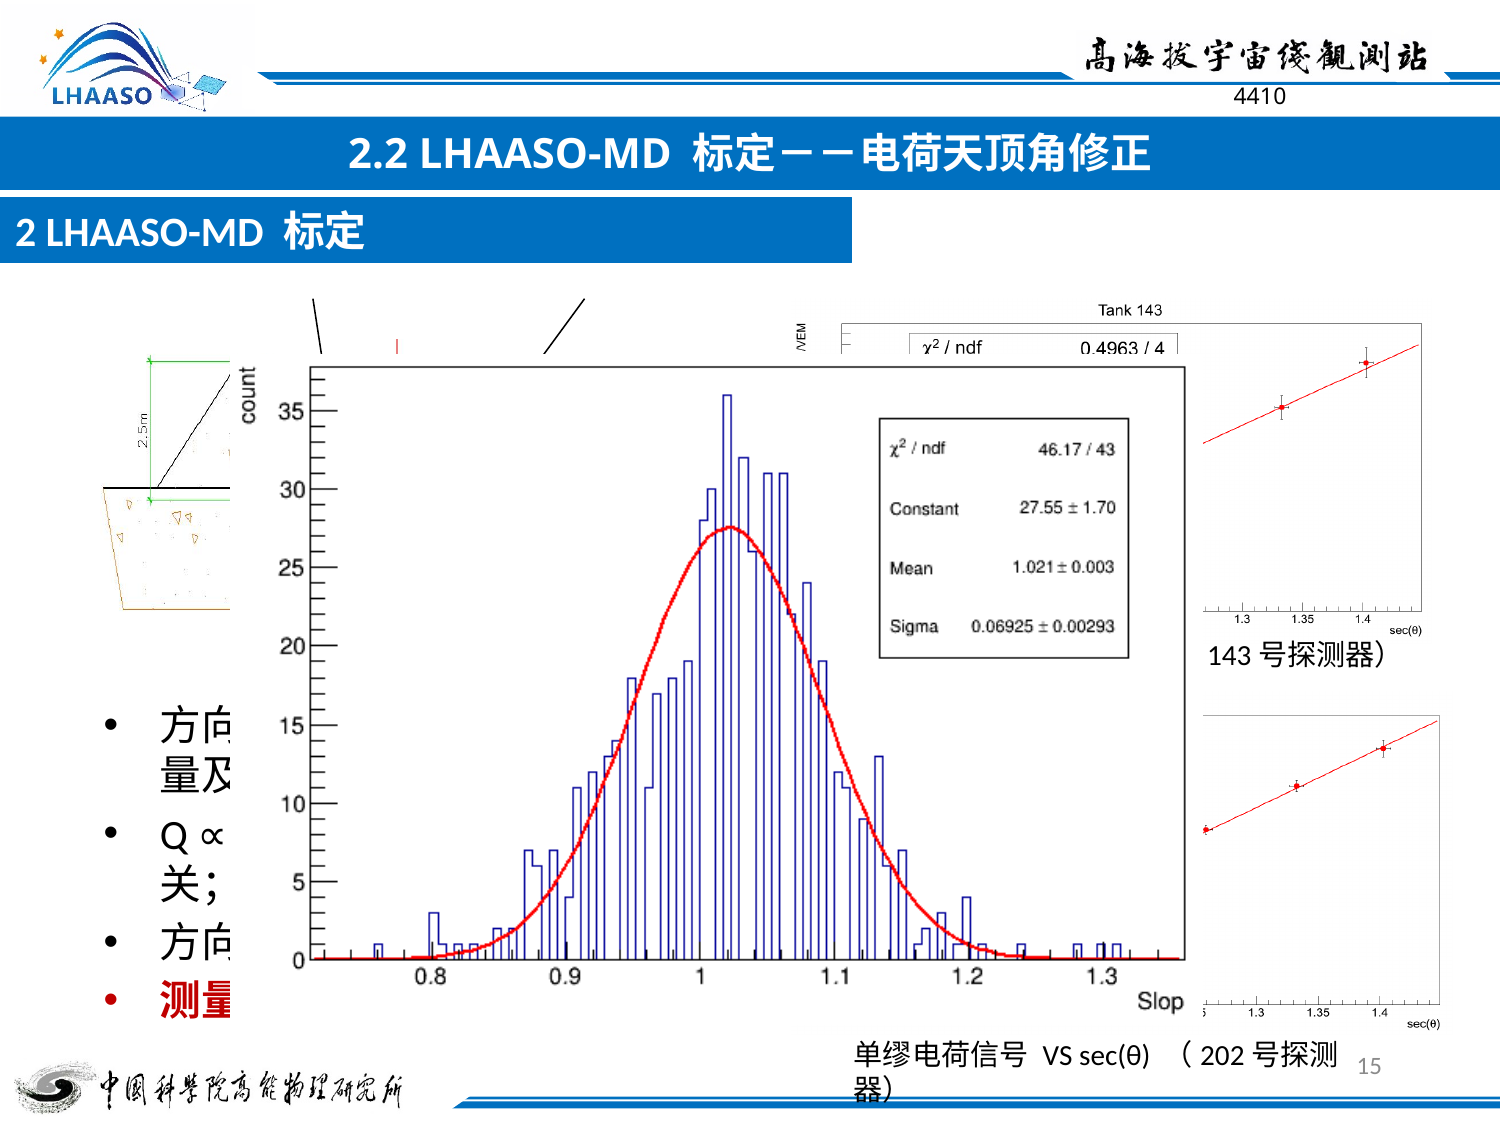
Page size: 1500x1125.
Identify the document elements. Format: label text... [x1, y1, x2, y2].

picture [76, 298, 1454, 1036]
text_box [364, 298, 585, 352]
picture [1, 4, 255, 114]
text_box 方向修正 => 精确的缪子数测量及提高电荷分辨； Q ∝ 径迹长度，与入射方向相关； 方向信息来源于重建前锋面； 测量结果表明了修正的可行性 [88, 691, 738, 1064]
picture [1076, 30, 1432, 81]
picture [14, 1058, 410, 1117]
text_box 单缪电荷信号 VS sec(θ) （202号探测器） [838, 1043, 1385, 1114]
text_box 2 LHAASO-MD 标定 [0, 197, 852, 263]
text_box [0, 116, 1500, 191]
text_box 单缪电荷信号 VS sec(θ) （143号探测器） [1208, 652, 1421, 679]
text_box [312, 298, 364, 352]
text_box 15 [1385, 1043, 1397, 1103]
